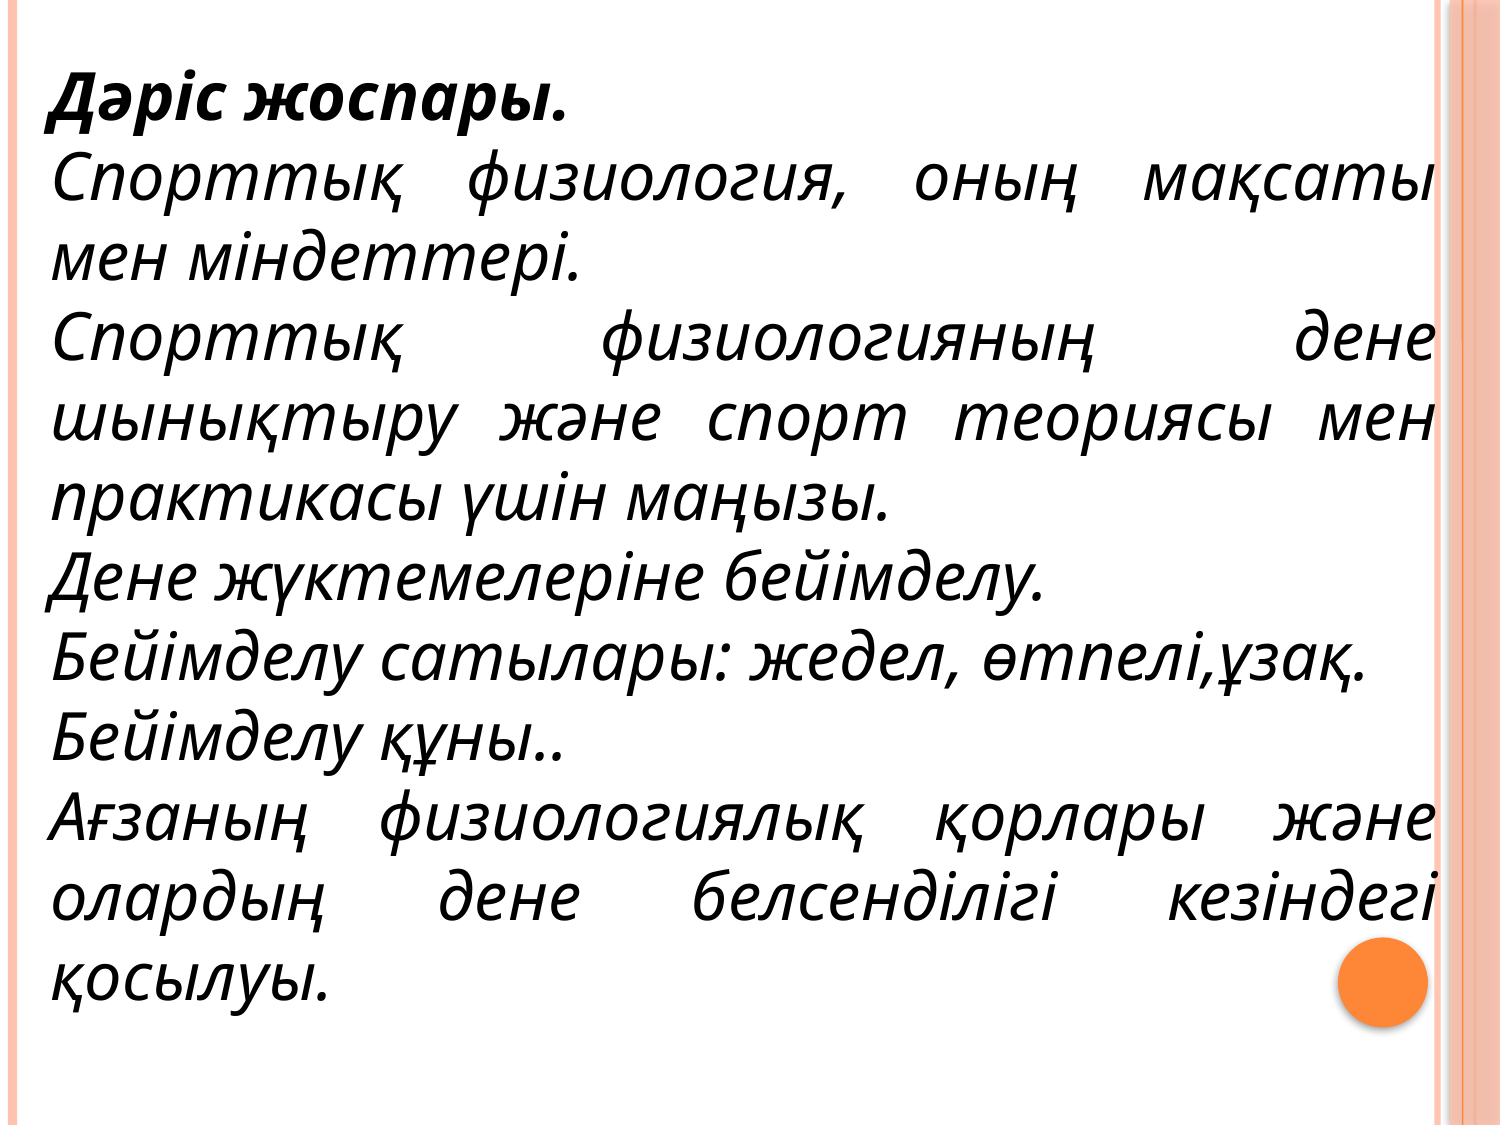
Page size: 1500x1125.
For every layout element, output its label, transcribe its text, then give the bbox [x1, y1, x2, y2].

text_box Дәріс жоспары. Спорттық физиология, оның мақсаты мен міндеттері. Спорттық физиологияның дене шынықтыру және спорт теориясы мен практикасы үшін маңызы. Дене жүктемелеріне бейімделу. Бейімделу сатылары: жедел, өтпелі,ұзақ. Бейімделу құны.. Ағзаның физиологиялық қорлары және олардың дене белсенділігі кезіндегі қосылуы. [35, 46, 1454, 1067]
